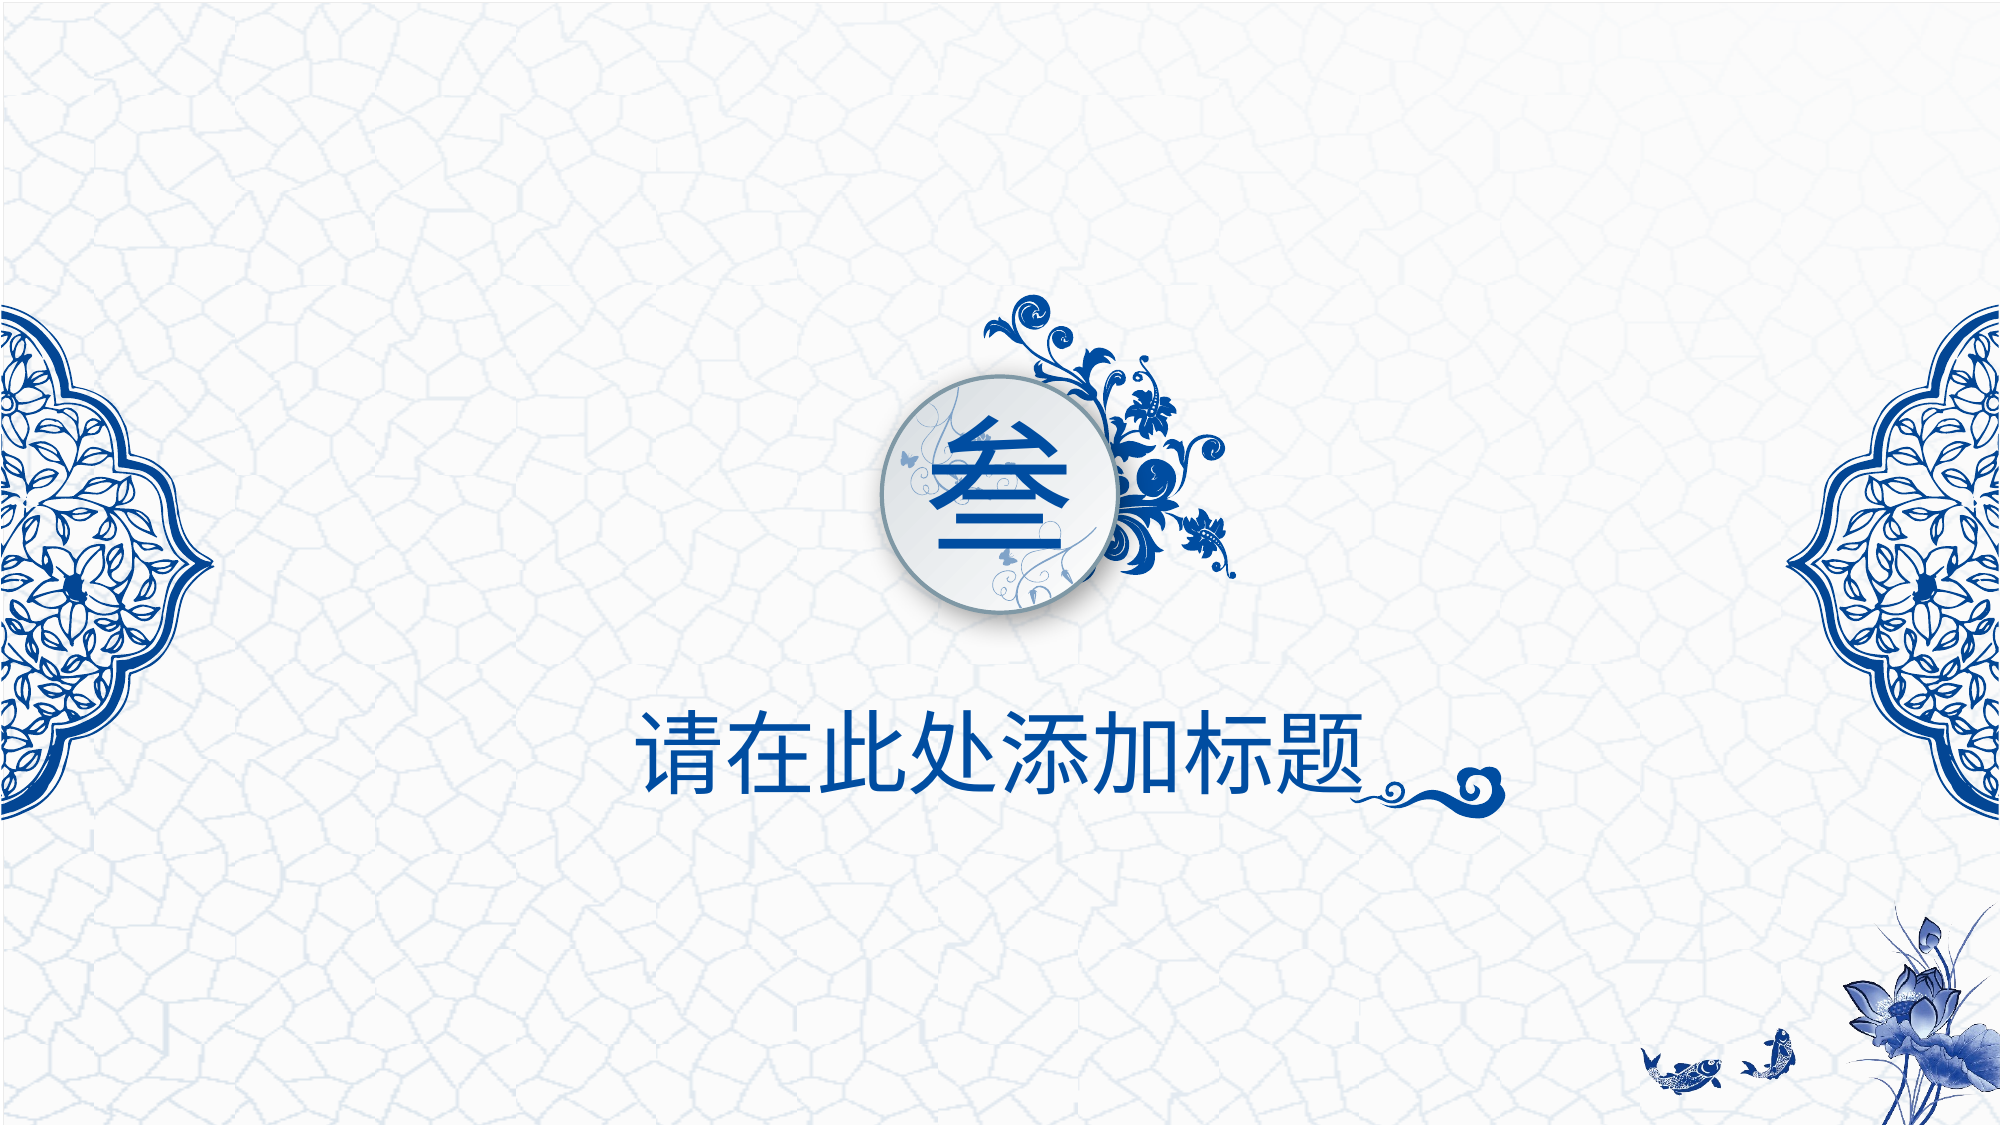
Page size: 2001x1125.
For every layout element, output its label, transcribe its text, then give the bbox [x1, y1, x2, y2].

list 请在此处添加标题 [556, 682, 1444, 819]
picture [1615, 878, 2000, 1125]
